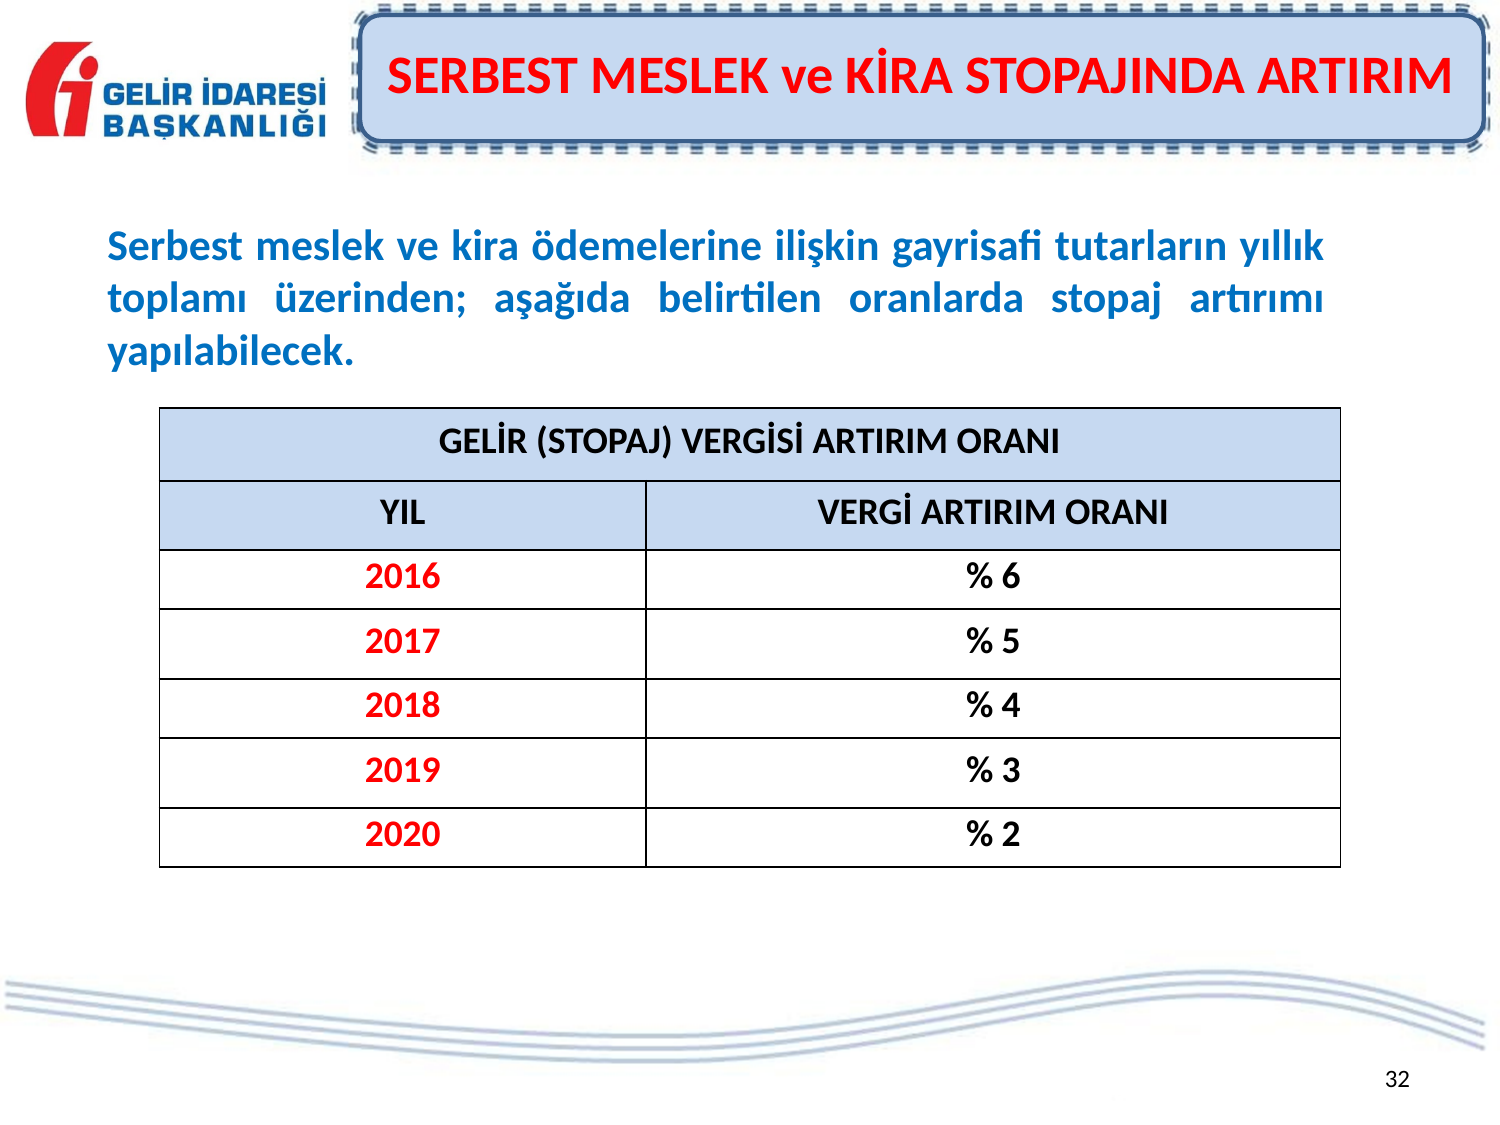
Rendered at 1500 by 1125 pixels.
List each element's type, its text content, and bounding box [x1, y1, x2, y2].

table_cell 2017 [160, 610, 645, 678]
table_cell % 3 [647, 739, 1340, 807]
table_cell % 6 [647, 551, 1340, 608]
table_header GELİR (STOPAJ) VERGİSİ ARTIRIM ORANI [160, 409, 1340, 480]
table_cell 2020 [160, 809, 645, 866]
title SERBEST MESLEK ve KİRA STOPAJINDA ARTIRIM [371, 30, 1471, 114]
table_cell % 5 [647, 610, 1340, 678]
table_cell % 2 [647, 809, 1340, 866]
picture [0, 0, 1500, 1125]
table_cell VERGİ ARTIRIM ORANI [647, 482, 1340, 549]
table_cell % 4 [647, 680, 1340, 737]
text_box 32 [1074, 1024, 1425, 1100]
table_cell 2016 [160, 551, 645, 608]
text_box Serbest meslek ve kira ödemelerine ilişkin gayrisafi tutarların yıllık toplamı üzerinden; aşağıda belirtilen oranlarda stopaj artırımı yapılabilecek. [17, 209, 1341, 382]
table_cell YIL [160, 482, 645, 549]
table_cell 2018 [160, 680, 645, 737]
table_cell 2019 [160, 739, 645, 807]
